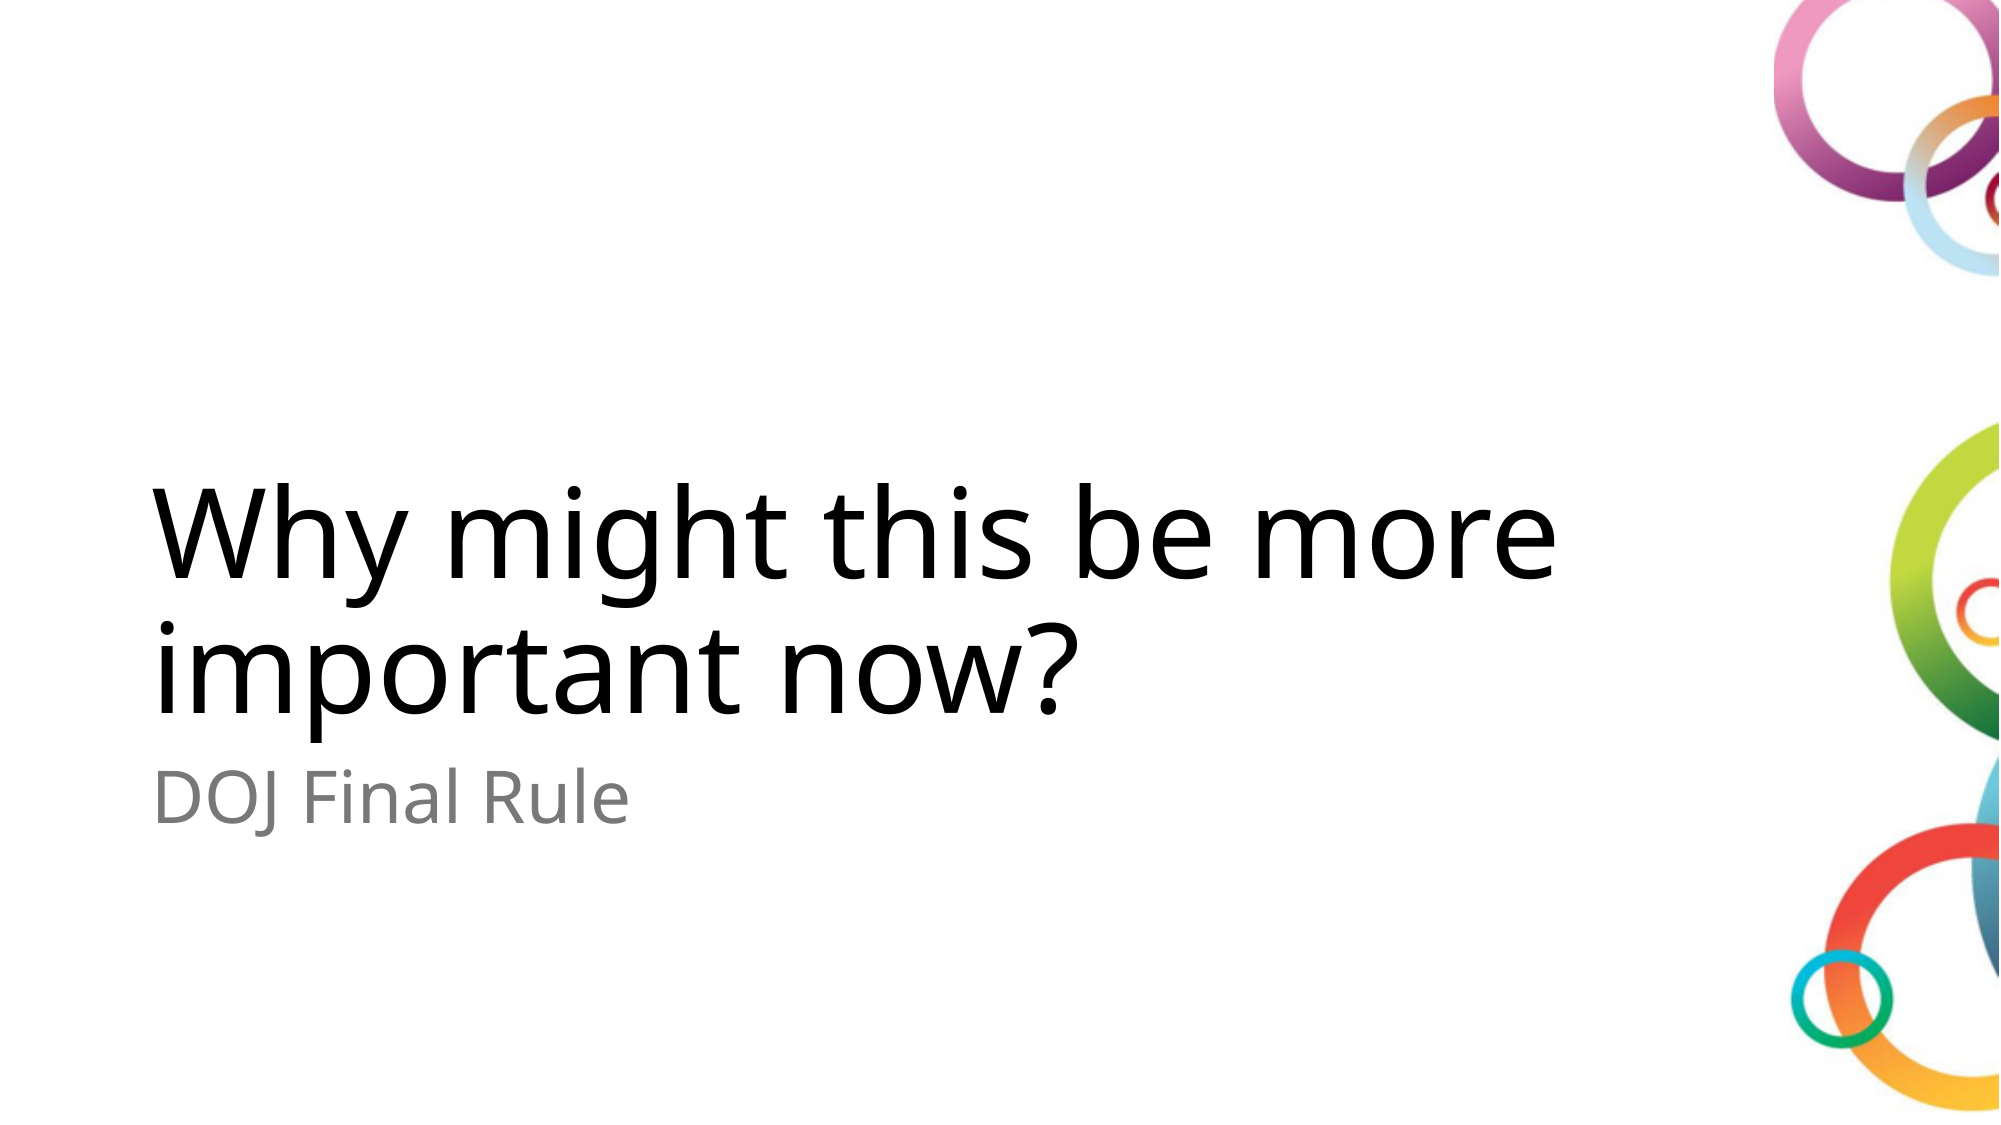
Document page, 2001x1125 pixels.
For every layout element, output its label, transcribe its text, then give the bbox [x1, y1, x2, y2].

list DOJ Final Rule [136, 752, 1862, 999]
picture [1774, 0, 1999, 1125]
title Why might this be more important now? [136, 280, 1862, 749]
